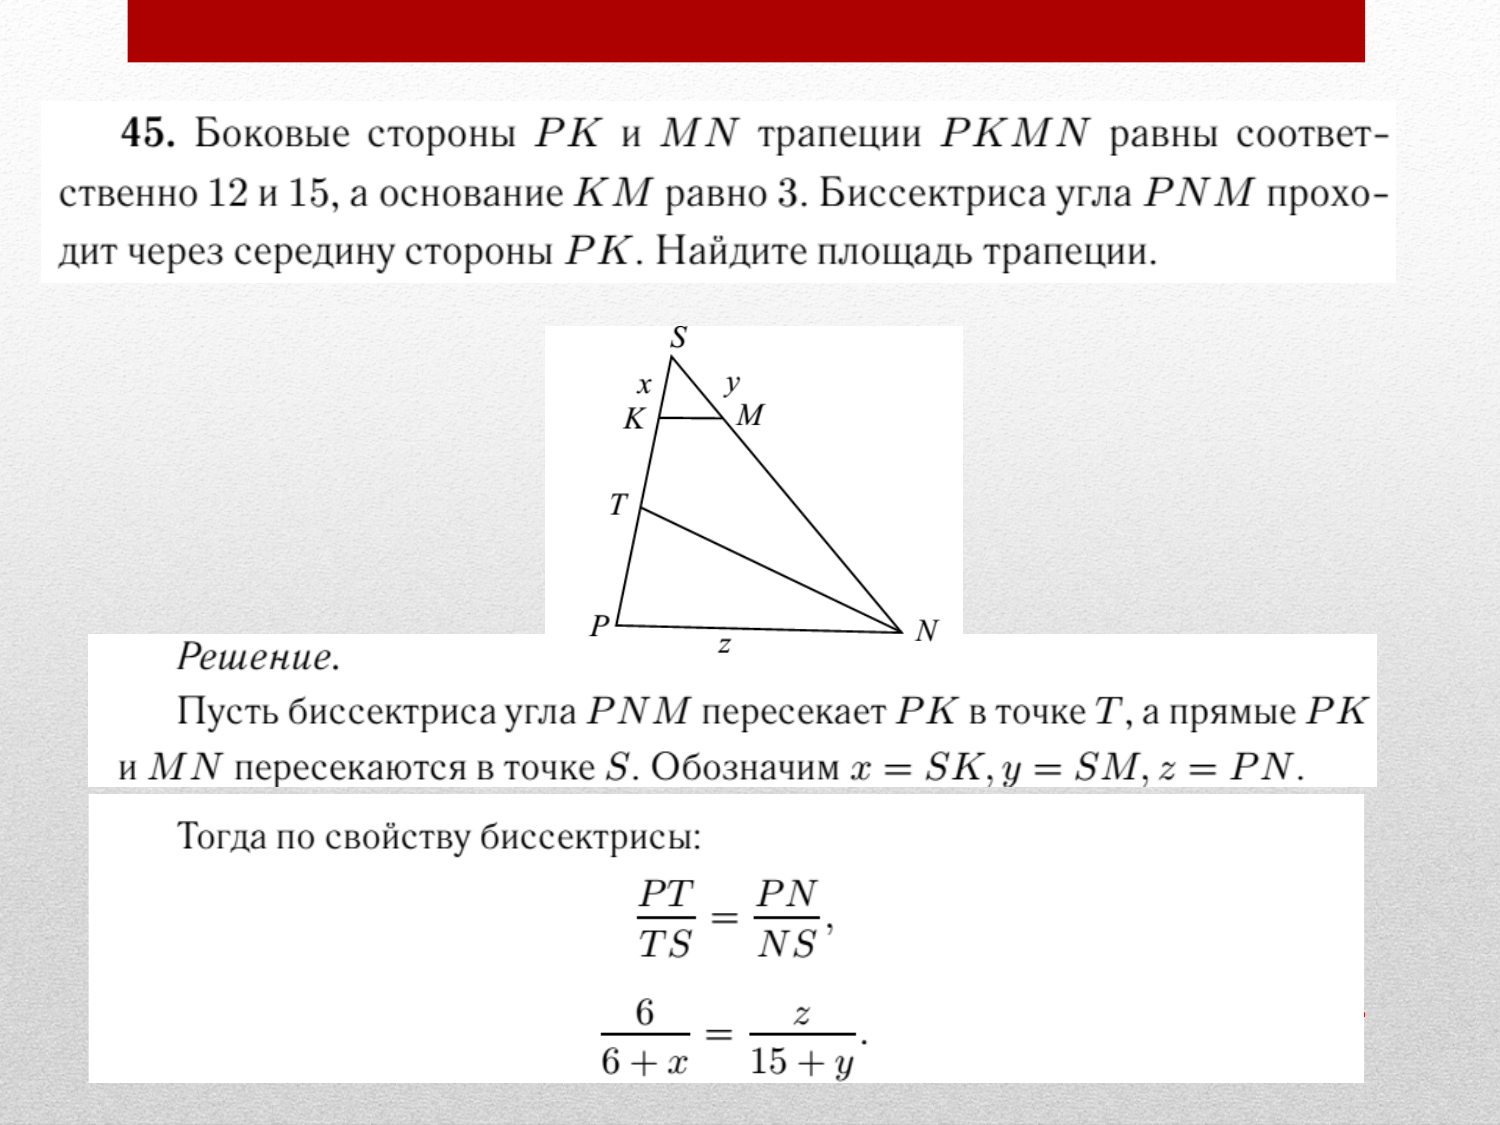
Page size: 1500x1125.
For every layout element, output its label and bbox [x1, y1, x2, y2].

picture [87, 793, 1365, 1083]
list [87, 633, 1378, 788]
picture [544, 325, 964, 662]
picture [40, 101, 1397, 284]
